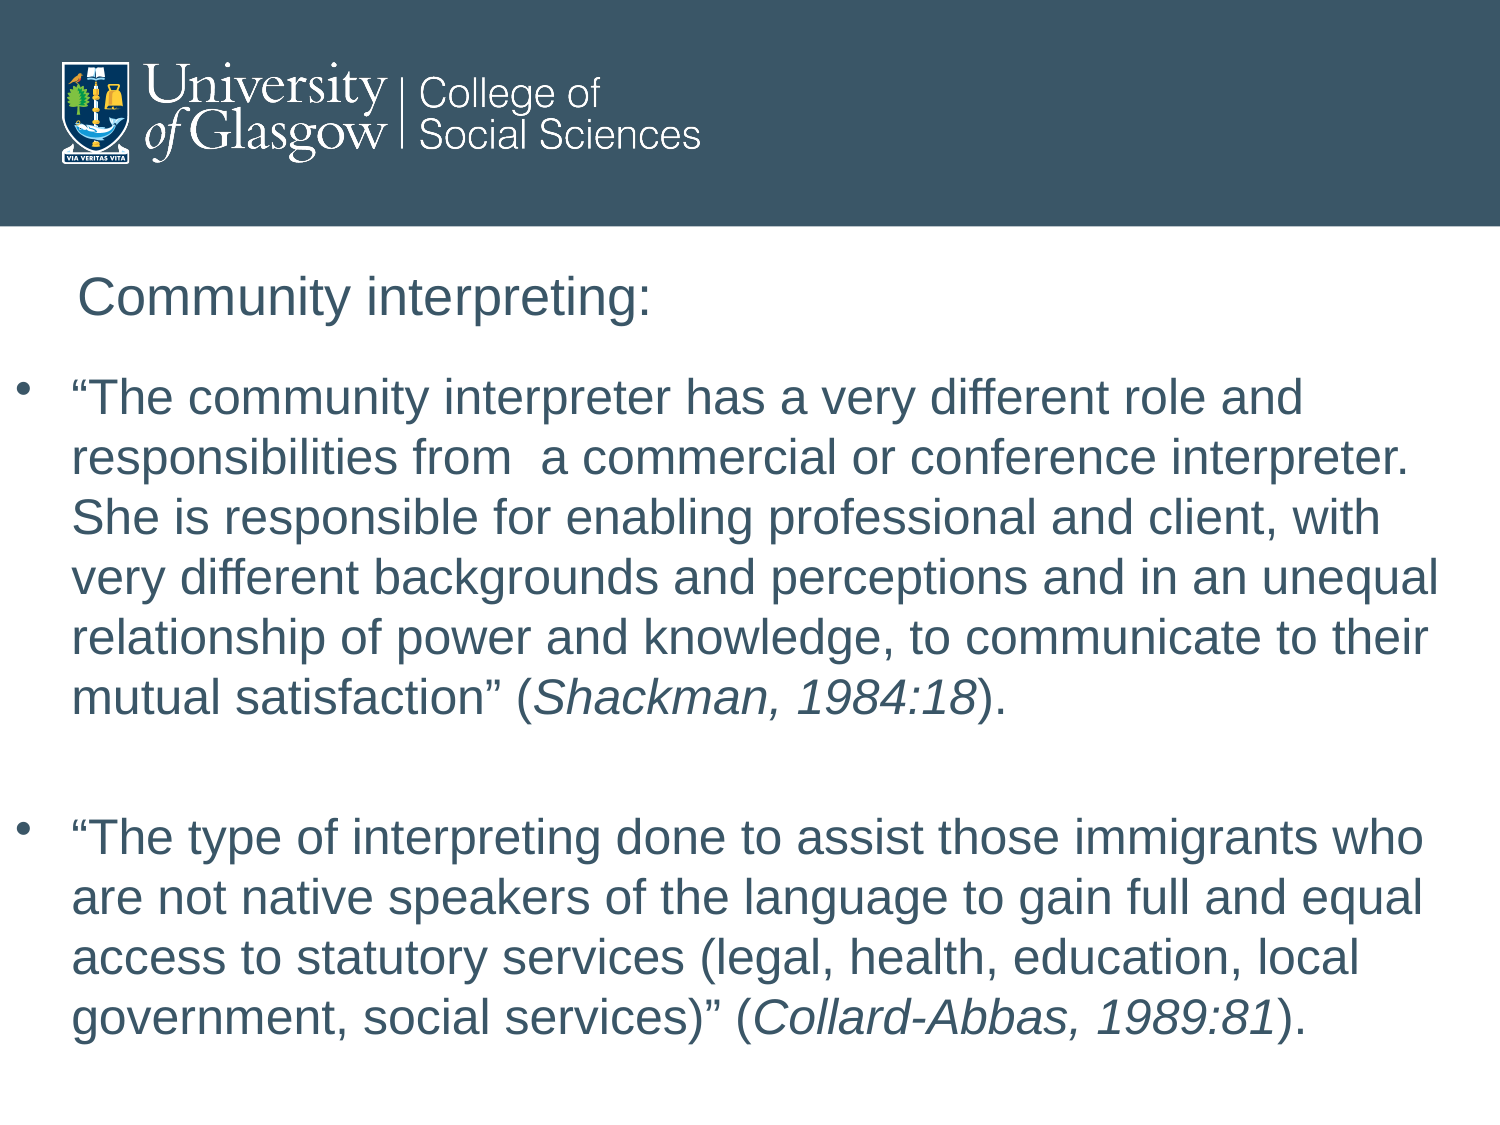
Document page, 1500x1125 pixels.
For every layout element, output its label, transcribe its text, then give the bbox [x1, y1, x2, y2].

list “The community interpreter has a very different role and responsibilities from a commercial or conference interpreter. She is responsible for enabling professional and client, with very different backgrounds and perceptions and in an unequal relationship of power and knowledge, to communicate to their mutual satisfaction” (Shackman, 1984:18). “The type of interpreting done to assist those immigrants who are not native speakers of the language to gain full and equal access to statutory services (legal, health, education, local government, social services)” (Collard-Abbas, 1989:81). [0, 357, 1500, 1125]
title Community interpreting: [62, 237, 1438, 351]
picture [62, 62, 700, 164]
